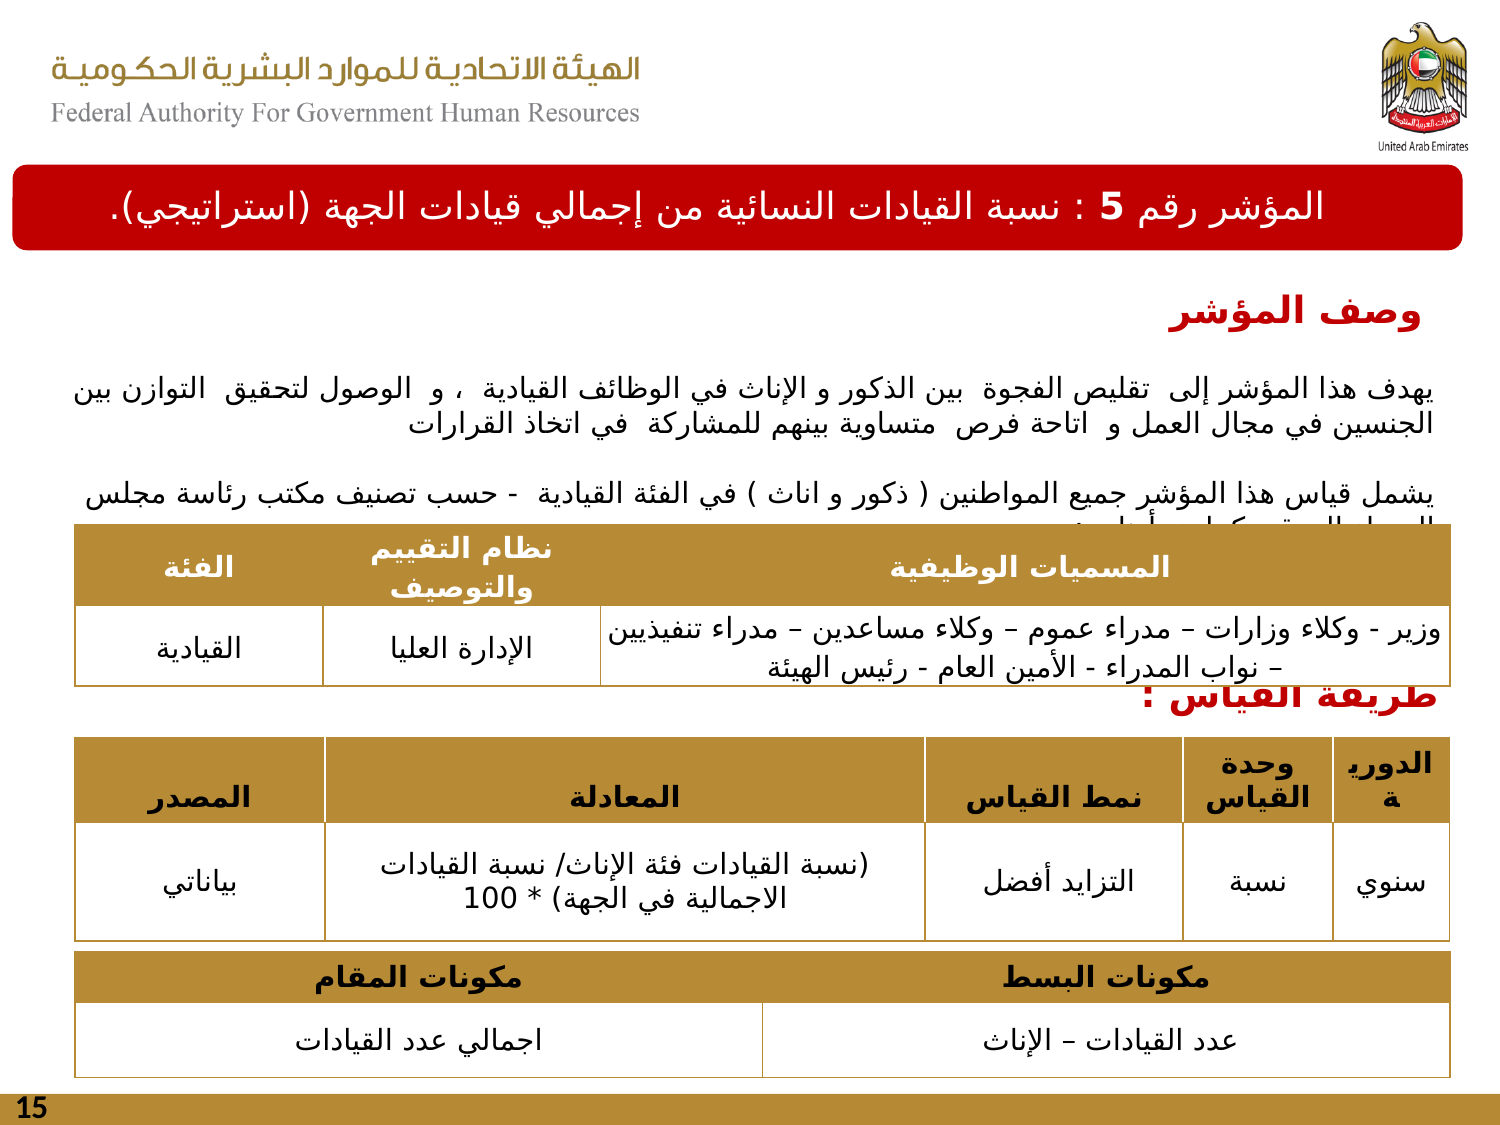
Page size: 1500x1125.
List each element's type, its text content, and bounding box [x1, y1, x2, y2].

table_cell عدد القيادات – الإناث [763, 1003, 1449, 1077]
table_header المصدر [76, 738, 324, 822]
table_cell وزير - وكلاء وزارات – مدراء عموم – وكلاء مساعدين – مدراء تنفيذيين – نواب المدراء - الأمين العام - رئيس الهيئة [601, 606, 1449, 685]
table_cell التزايد أفضل [926, 823, 1182, 940]
text_box طريقة القياس : [565, 662, 1454, 723]
table_header مكونات البسط [763, 953, 1449, 1002]
table_header المعادلة [326, 738, 924, 822]
table_header الدورية [1334, 738, 1449, 822]
picture [1366, 12, 1475, 159]
table_header نمط القياس [926, 738, 1182, 822]
table_cell (نسبة القيادات فئة الإناث/ نسبة القيادات الاجمالية في الجهة) * 100 [326, 823, 924, 940]
table_cell الإدارة العليا [324, 606, 600, 685]
table_cell بياناتي [76, 823, 324, 940]
table_header نظام التقييم والتوصيف [324, 526, 600, 604]
table_header المسميات الوظيفية [601, 526, 1449, 604]
text_box 15 [0, 1077, 350, 1125]
text_box يهدف هذا المؤشر إلى تقليص الفجوة بين الذكور و الإناث في الوظائف القيادية ، و الوصول لتحقيق التوازن بين الجنسين في مجال العمل و اتاحة فرص متساوية بينهم للمشاركة في اتخاذ القرارات يشمل قياس هذا المؤشر جميع المواطنين ( ذكور و اناث ) في الفئة القيادية - حسب تصنيف مكتب رئاسة مجلس الوزراء الموقر كما هو أدناه : [50, 362, 1450, 587]
picture [24, 30, 675, 141]
table_header وحدة القياس [1184, 738, 1332, 822]
table_header الفئة [76, 526, 322, 604]
table_cell سنوي [1334, 823, 1449, 940]
table_cell اجمالي عدد القيادات [76, 1003, 762, 1077]
table_header مكونات المقام [76, 953, 762, 1002]
text_box وصف المؤشر [74, 278, 1438, 339]
table_cell القيادية [76, 606, 322, 685]
table_cell نسبة [1184, 823, 1332, 940]
text_box المؤشر رقم 5 : نسبة القيادات النسائية من إجمالي قيادات الجهة (استراتيجي). [24, 174, 1450, 246]
text_box [10, 162, 1465, 253]
